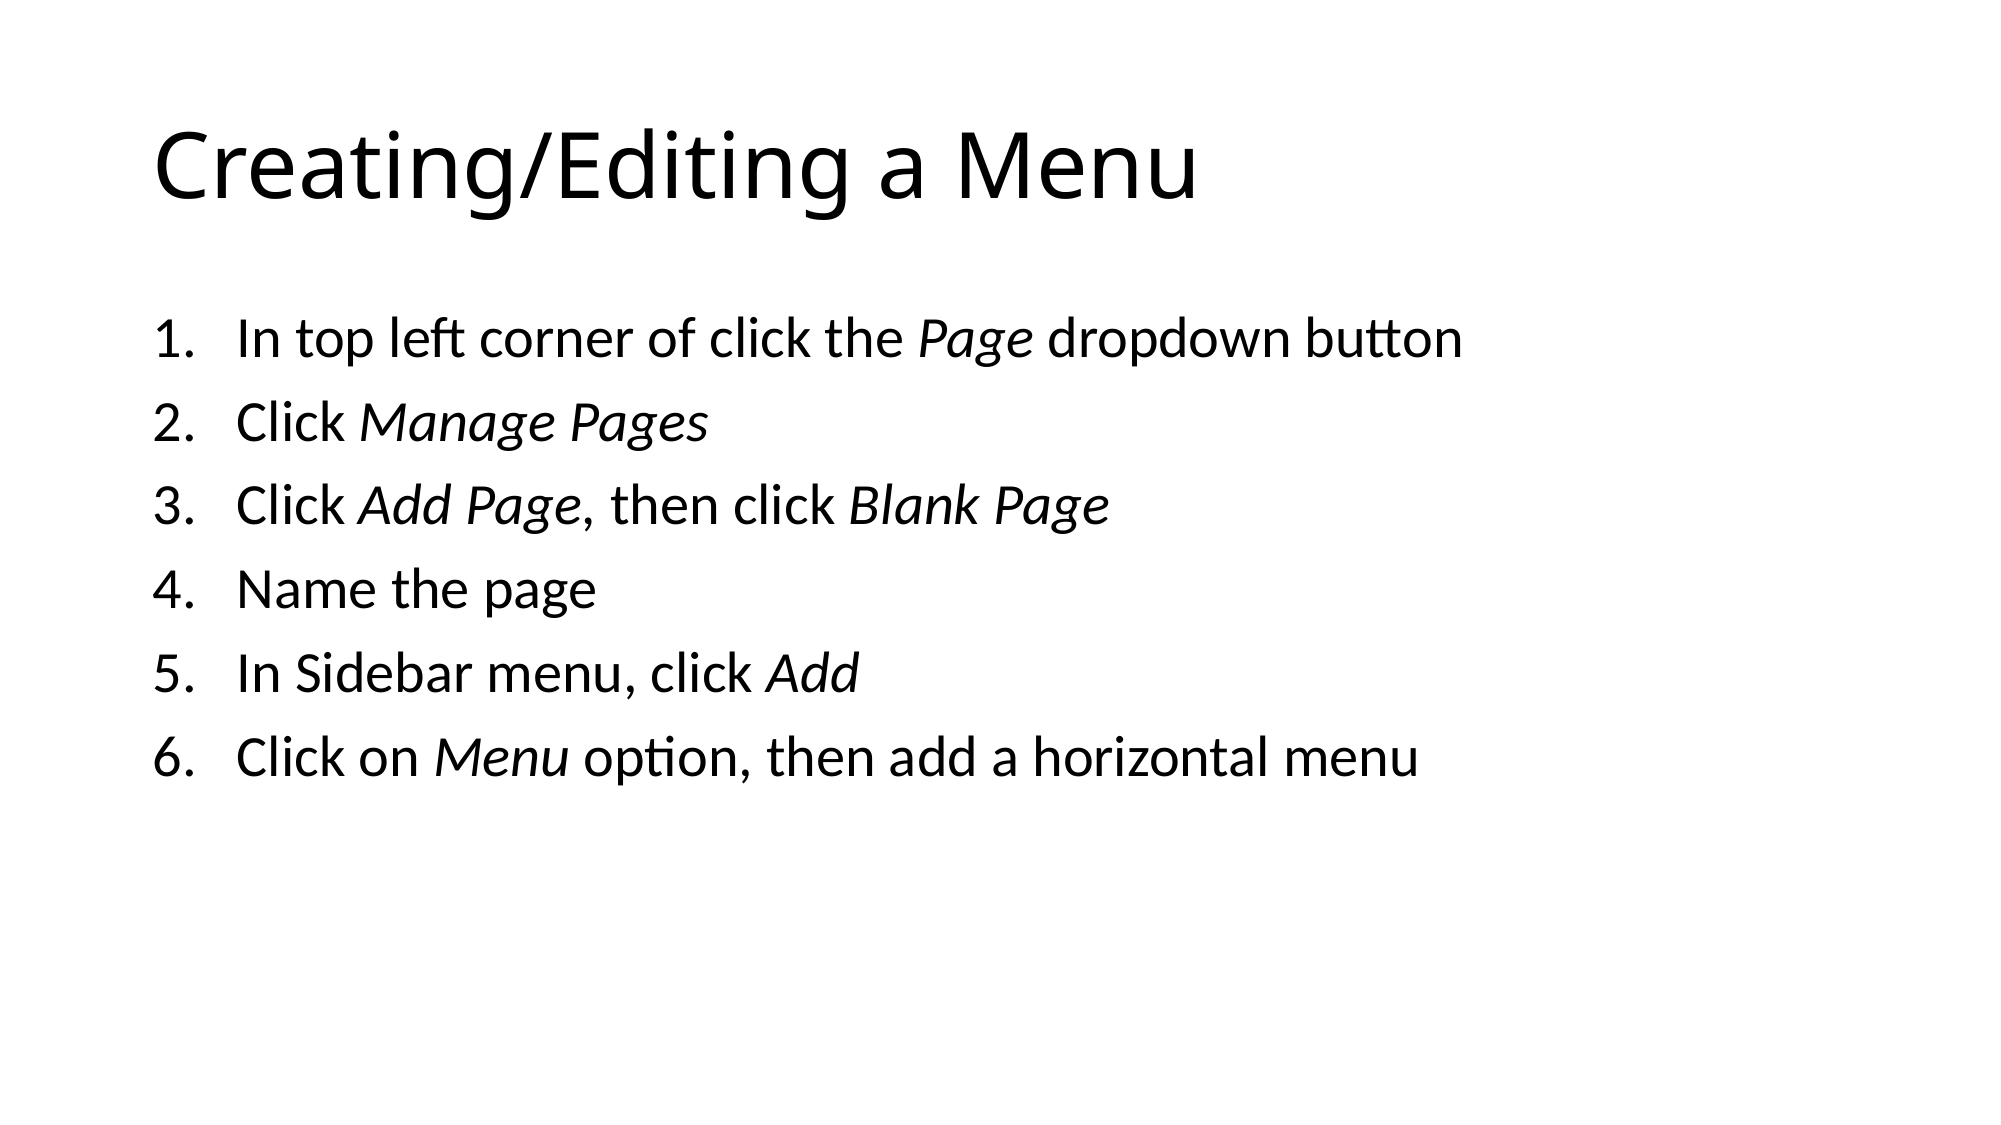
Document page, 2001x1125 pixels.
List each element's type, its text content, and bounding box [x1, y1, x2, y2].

list In top left corner of click the Page dropdown button Click Manage Pages Click Add Page, then click Blank Page Name the page In Sidebar menu, click Add Click on Menu option, then add a horizontal menu [137, 299, 1863, 1014]
title Creating/Editing a Menu [137, 59, 1863, 278]
